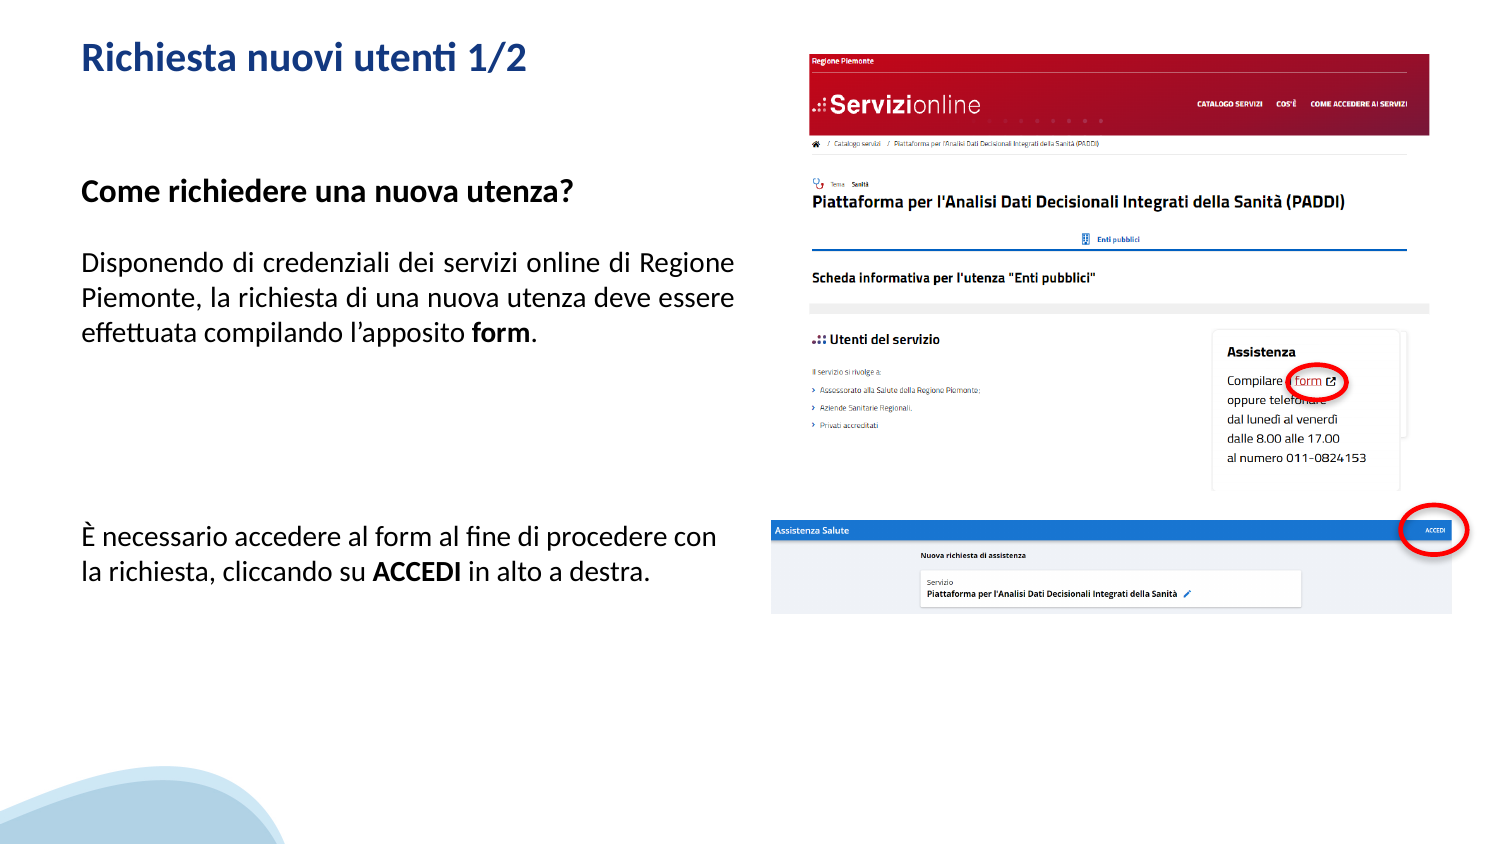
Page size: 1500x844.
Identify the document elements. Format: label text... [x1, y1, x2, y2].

list Come richiedere una nuova utenza? [66, 161, 750, 226]
picture [0, 752, 320, 844]
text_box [771, 504, 1468, 614]
list Disponendo di credenziali dei servizi online di Regione Piemonte, la richiesta di una nuova utenza deve essere effettuata compilando l’apposito form. È necessario accedere al form al fine di procedere con la richiesta, cliccando su ACCEDI in alto a destra. [66, 236, 750, 747]
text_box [809, 54, 1430, 447]
title Richiesta nuovi utenti 1/2 [66, 0, 1418, 109]
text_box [1211, 327, 1401, 491]
